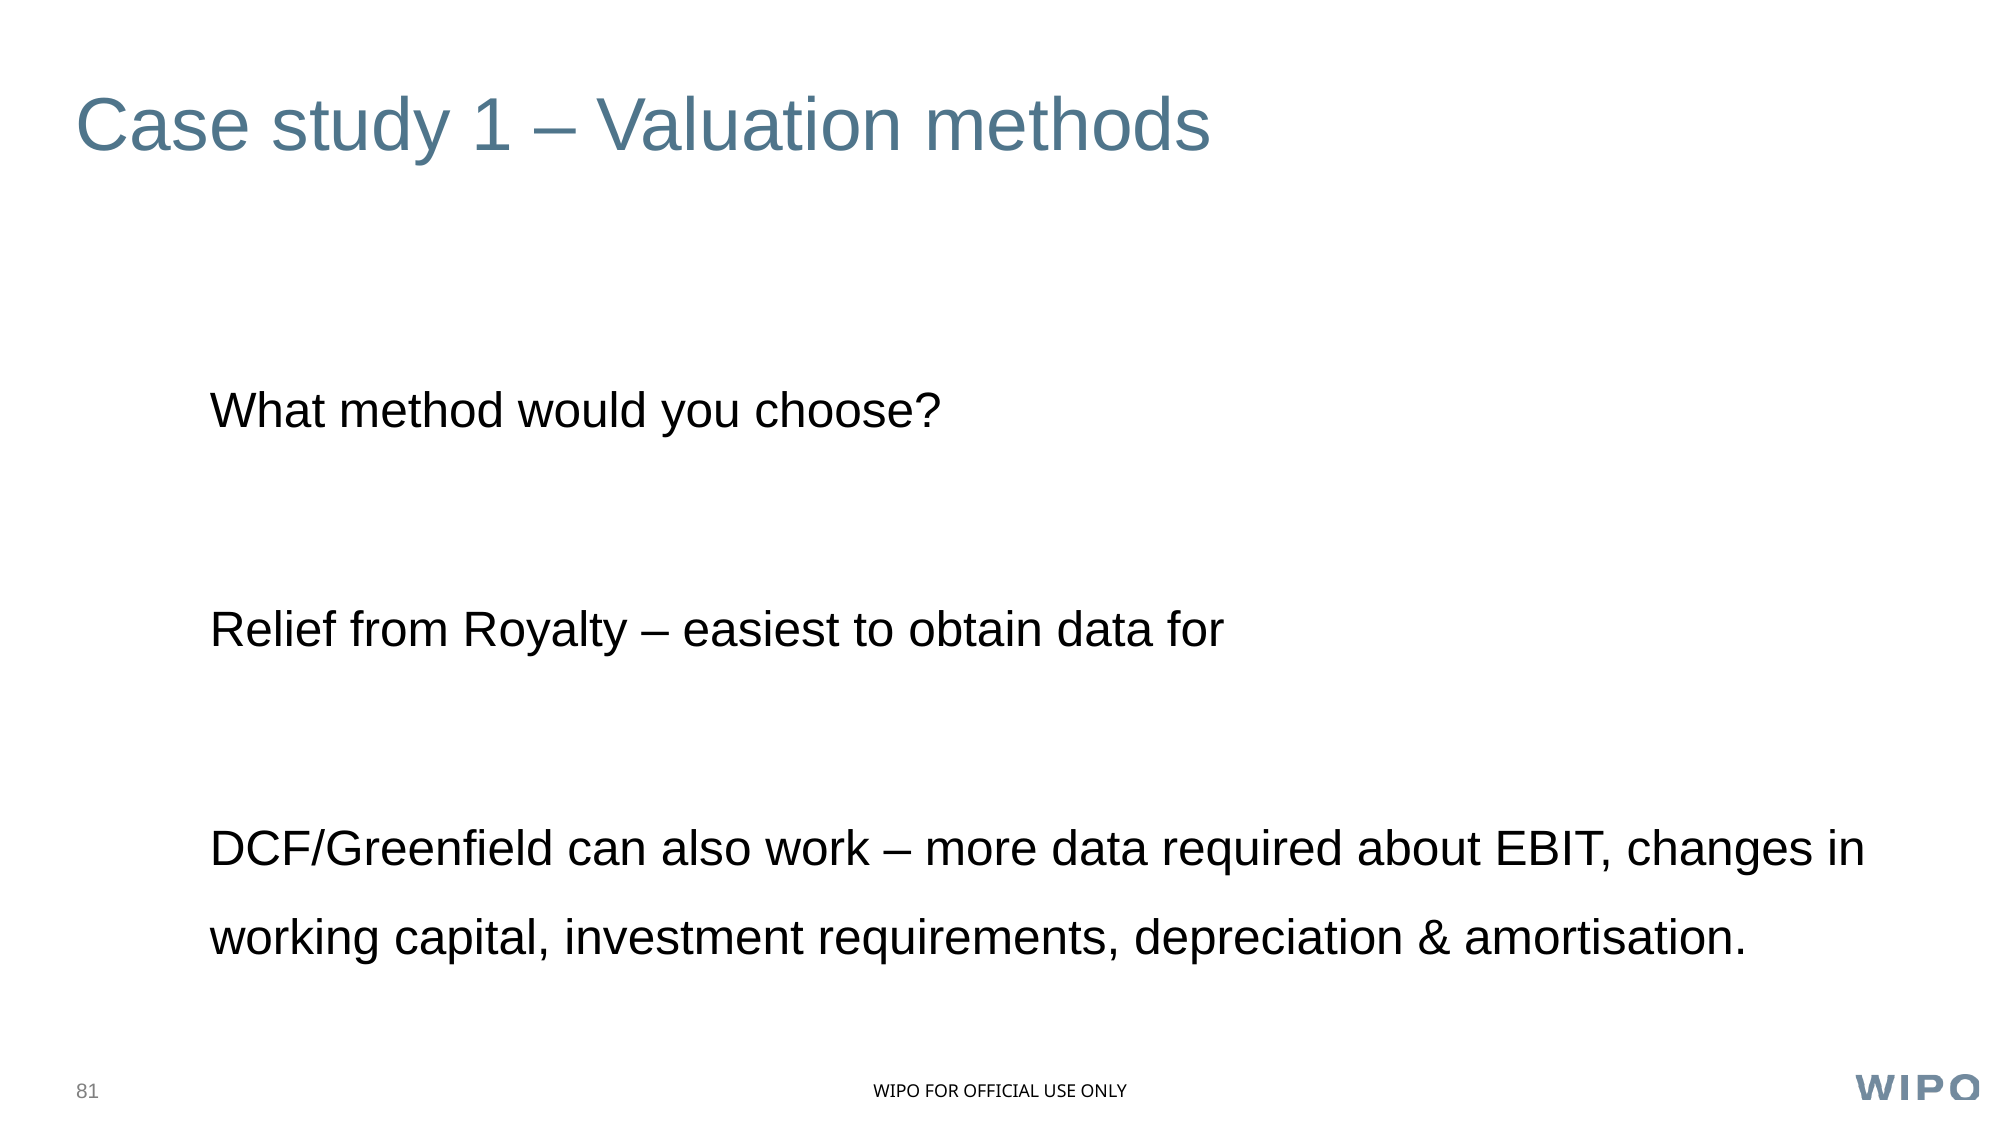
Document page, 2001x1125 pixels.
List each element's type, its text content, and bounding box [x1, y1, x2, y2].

title Case study 1 – Valuation methods [60, 77, 1786, 296]
list What method would you choose? Relief from Royalty – easiest to obtain data for DCF/Greenfield can also work – more data required about EBIT, changes in working capital, investment requirements, depreciation & amortisation. [194, 340, 1920, 974]
